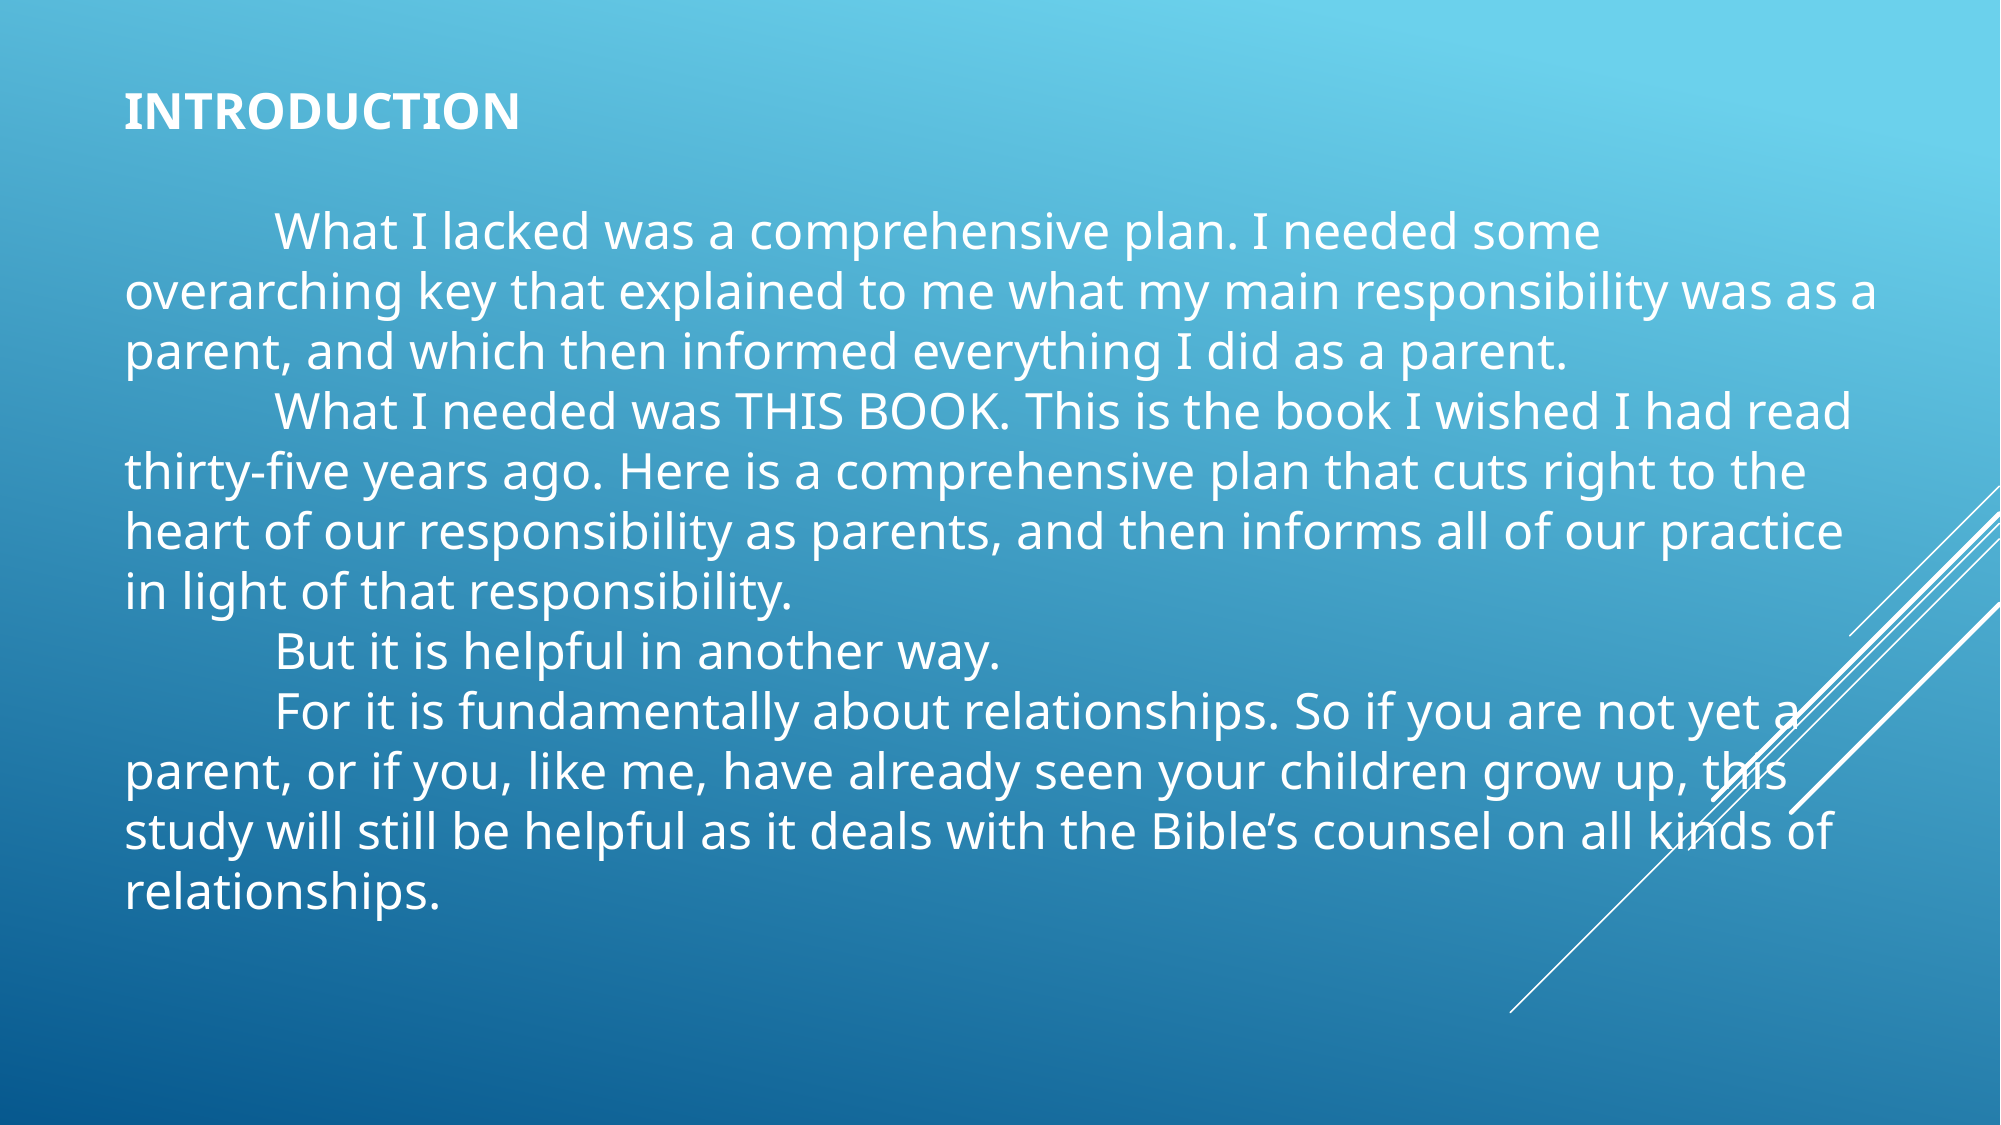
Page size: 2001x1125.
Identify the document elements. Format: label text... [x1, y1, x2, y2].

text_box INTRODUCTION What I lacked was a comprehensive plan. I needed some overarching key that explained to me what my main responsibility was as a parent, and which then informed everything I did as a parent. What I needed was THIS BOOK. This is the book I wished I had read thirty-five years ago. Here is a comprehensive plan that cuts right to the heart of our responsibility as parents, and then informs all of our practice in light of that responsibility. But it is helpful in another way. For it is fundamentally about relationships. So if you are not yet a parent, or if you, like me, have already seen your children grow up, this study will still be helpful as it deals with the Bible’s counsel on all kinds of relationships. [109, 71, 1910, 927]
